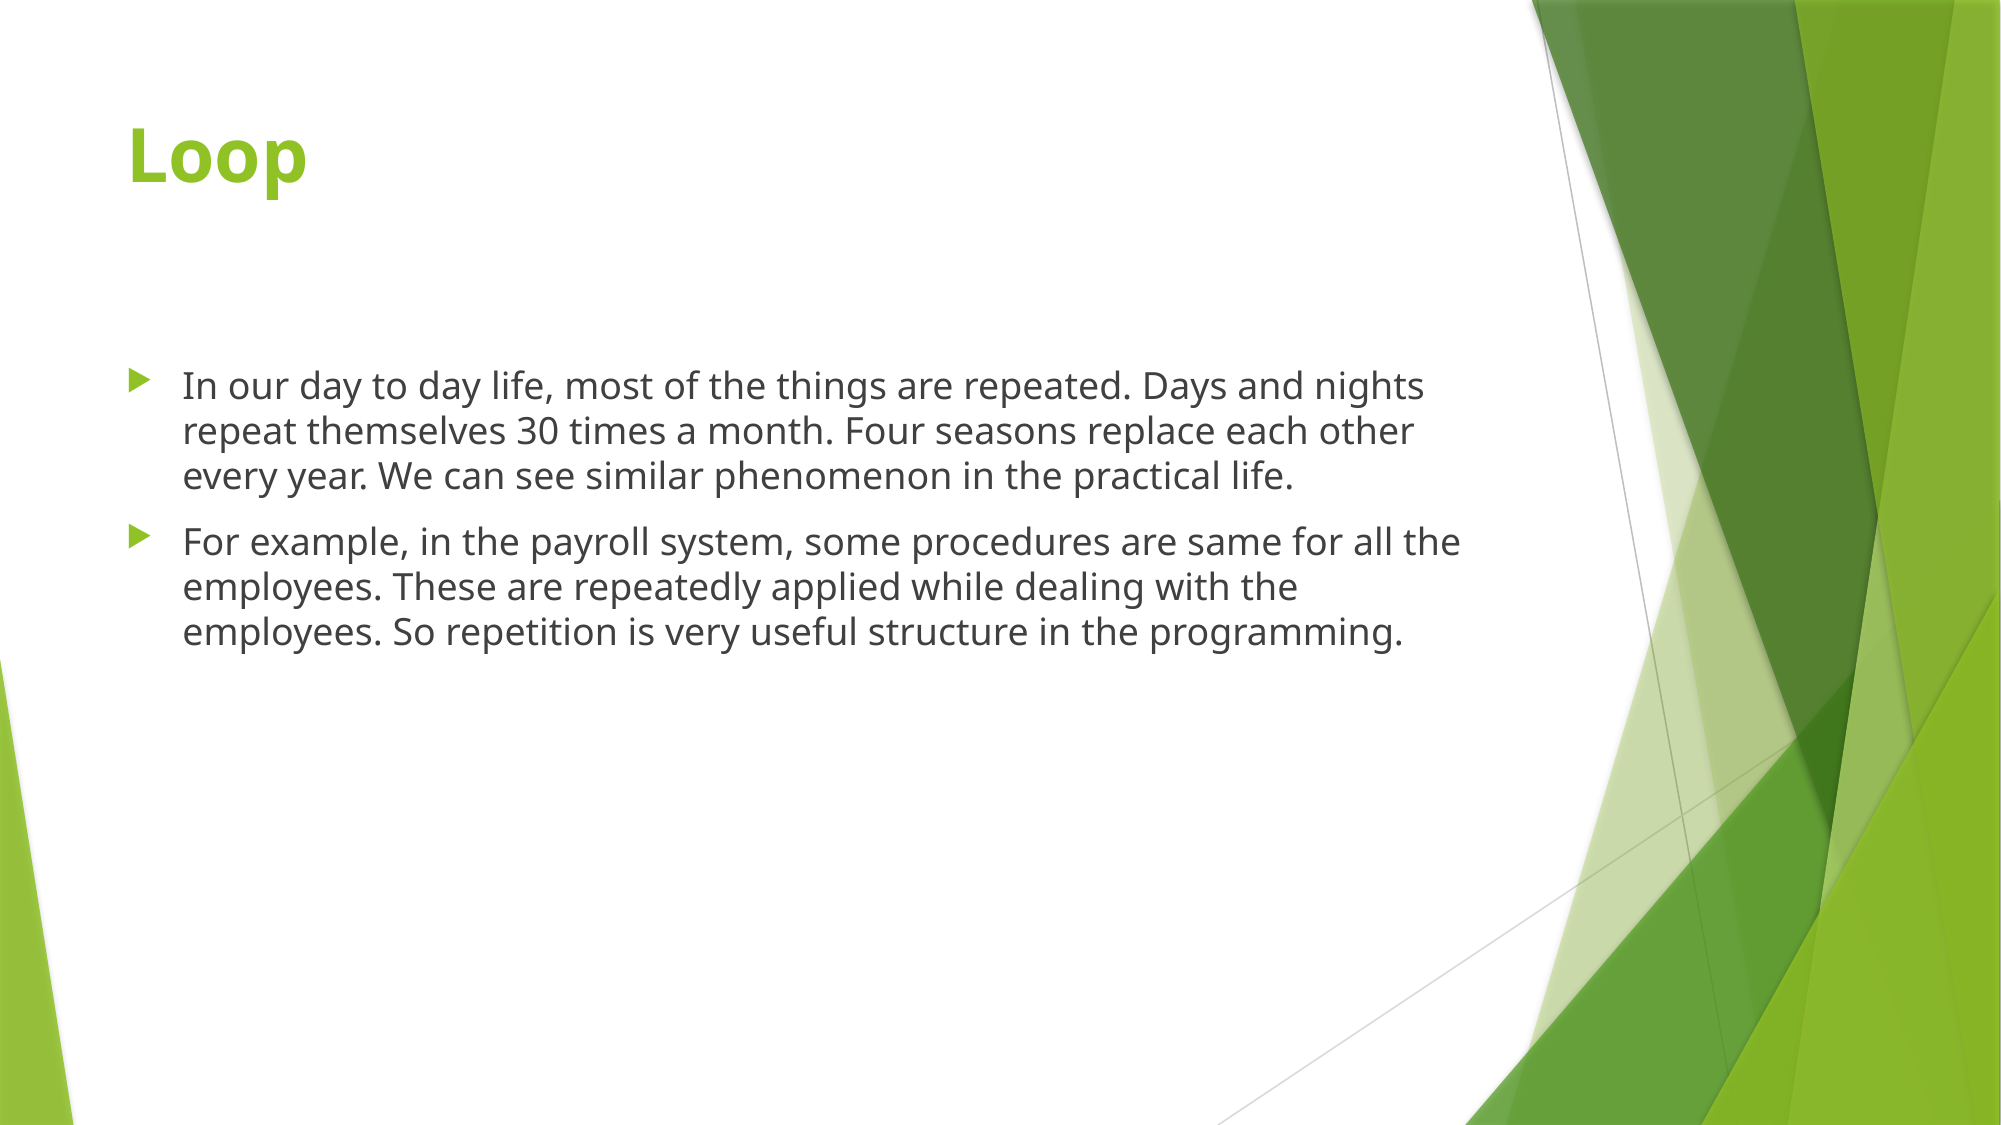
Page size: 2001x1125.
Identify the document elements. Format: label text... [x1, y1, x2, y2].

list In our day to day life, most of the things are repeated. Days and nights repeat themselves 30 times a month. Four seasons replace each other every year. We can see similar phenomenon in the practical life. For example, in the payroll system, some procedures are same for all the employees. These are repeatedly applied while dealing with the employees. So repetition is very useful structure in the programming. [111, 354, 1522, 992]
title Loop [111, 99, 1522, 317]
